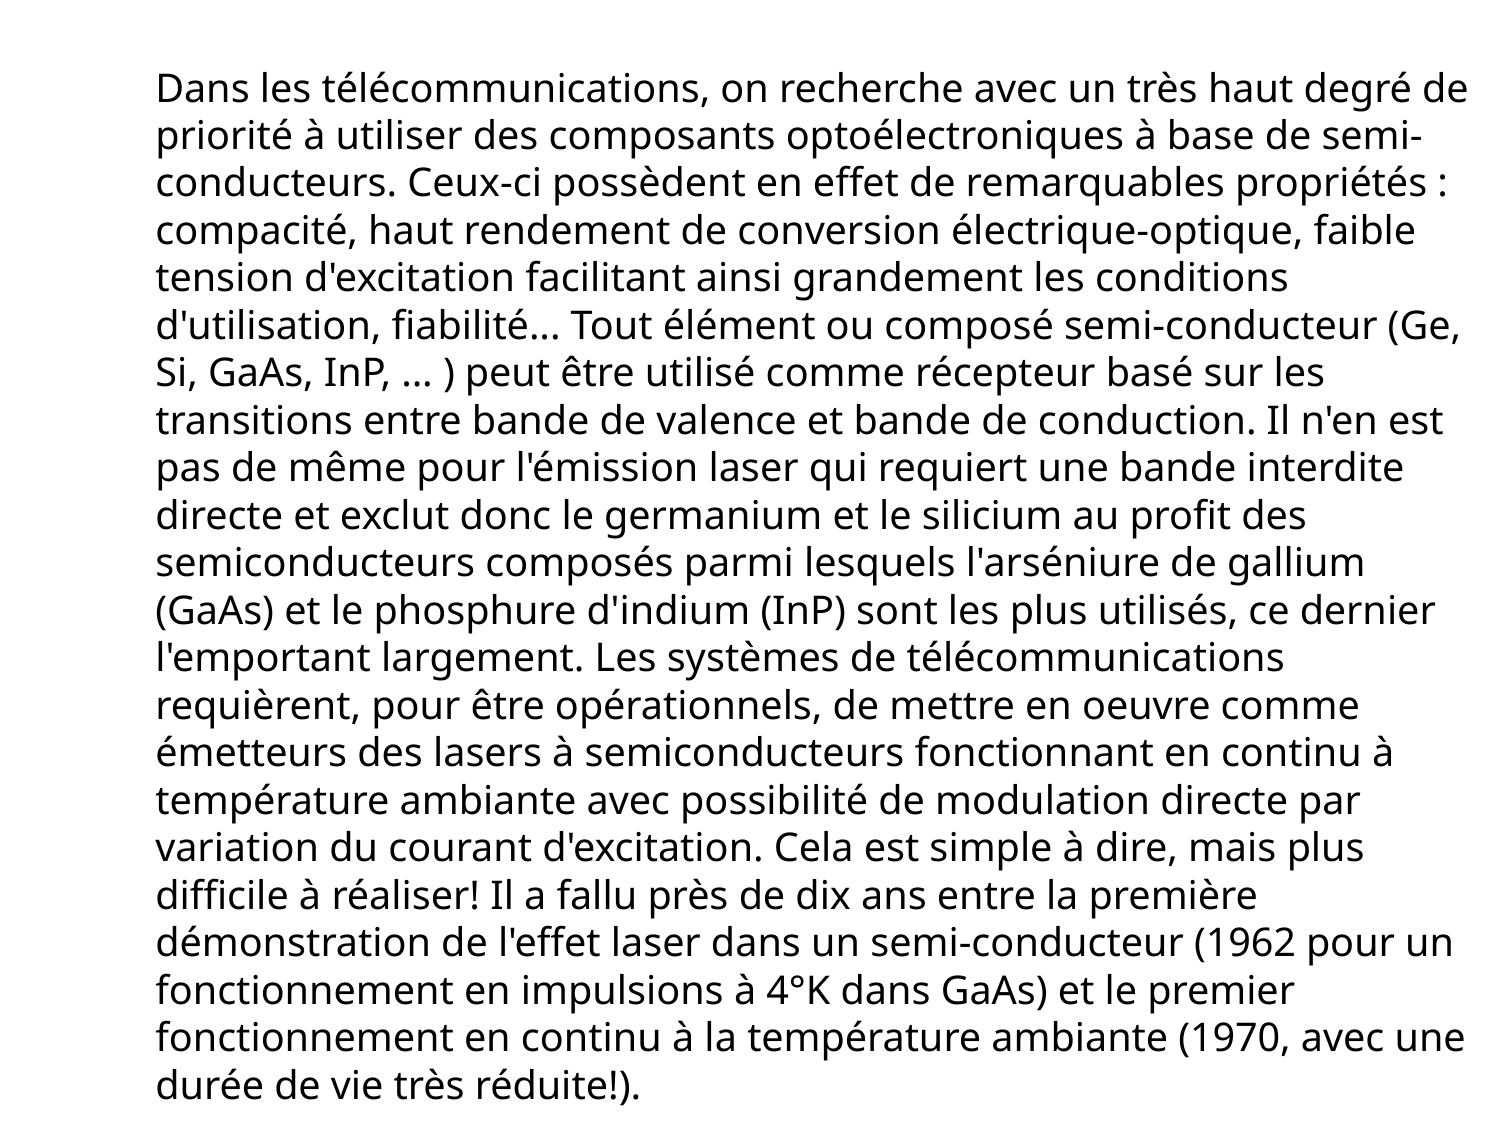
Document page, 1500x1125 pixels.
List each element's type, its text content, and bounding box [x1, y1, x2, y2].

text_box Dans les télécommunications, on recherche avec un très haut degré de priorité à utiliser des composants optoélectroniques à base de semi-conducteurs. Ceux-ci possèdent en effet de remarquables propriétés : compacité, haut rendement de conversion électrique-optique, faible tension d'excitation facilitant ainsi grandement les conditions d'utilisation, fiabilité... Tout élément ou composé semi-conducteur (Ge, Si, GaAs, InP, ... ) peut être utilisé comme récepteur basé sur les transitions entre bande de valence et bande de conduction. Il n'en est pas de même pour l'émission laser qui requiert une bande interdite directe et exclut donc le germanium et le silicium au profit des semiconducteurs composés parmi lesquels l'arséniure de gallium (GaAs) et le phosphure d'indium (InP) sont les plus utilisés, ce dernier l'emportant largement. Les systèmes de télécommunications requièrent, pour être opérationnels, de mettre en oeuvre comme émetteurs des lasers à semiconducteurs fonctionnant en continu à température ambiante avec possibilité de modulation directe par variation du courant d'excitation. Cela est simple à dire, mais plus difficile à réaliser! Il a fallu près de dix ans entre la première démonstration de l'effet laser dans un semi-conducteur (1962 pour un fonctionnement en impulsions à 4°K dans GaAs) et le premier fonctionnement en continu à la température ambiante (1970, avec une durée de vie très réduite!). [140, 55, 1500, 1115]
